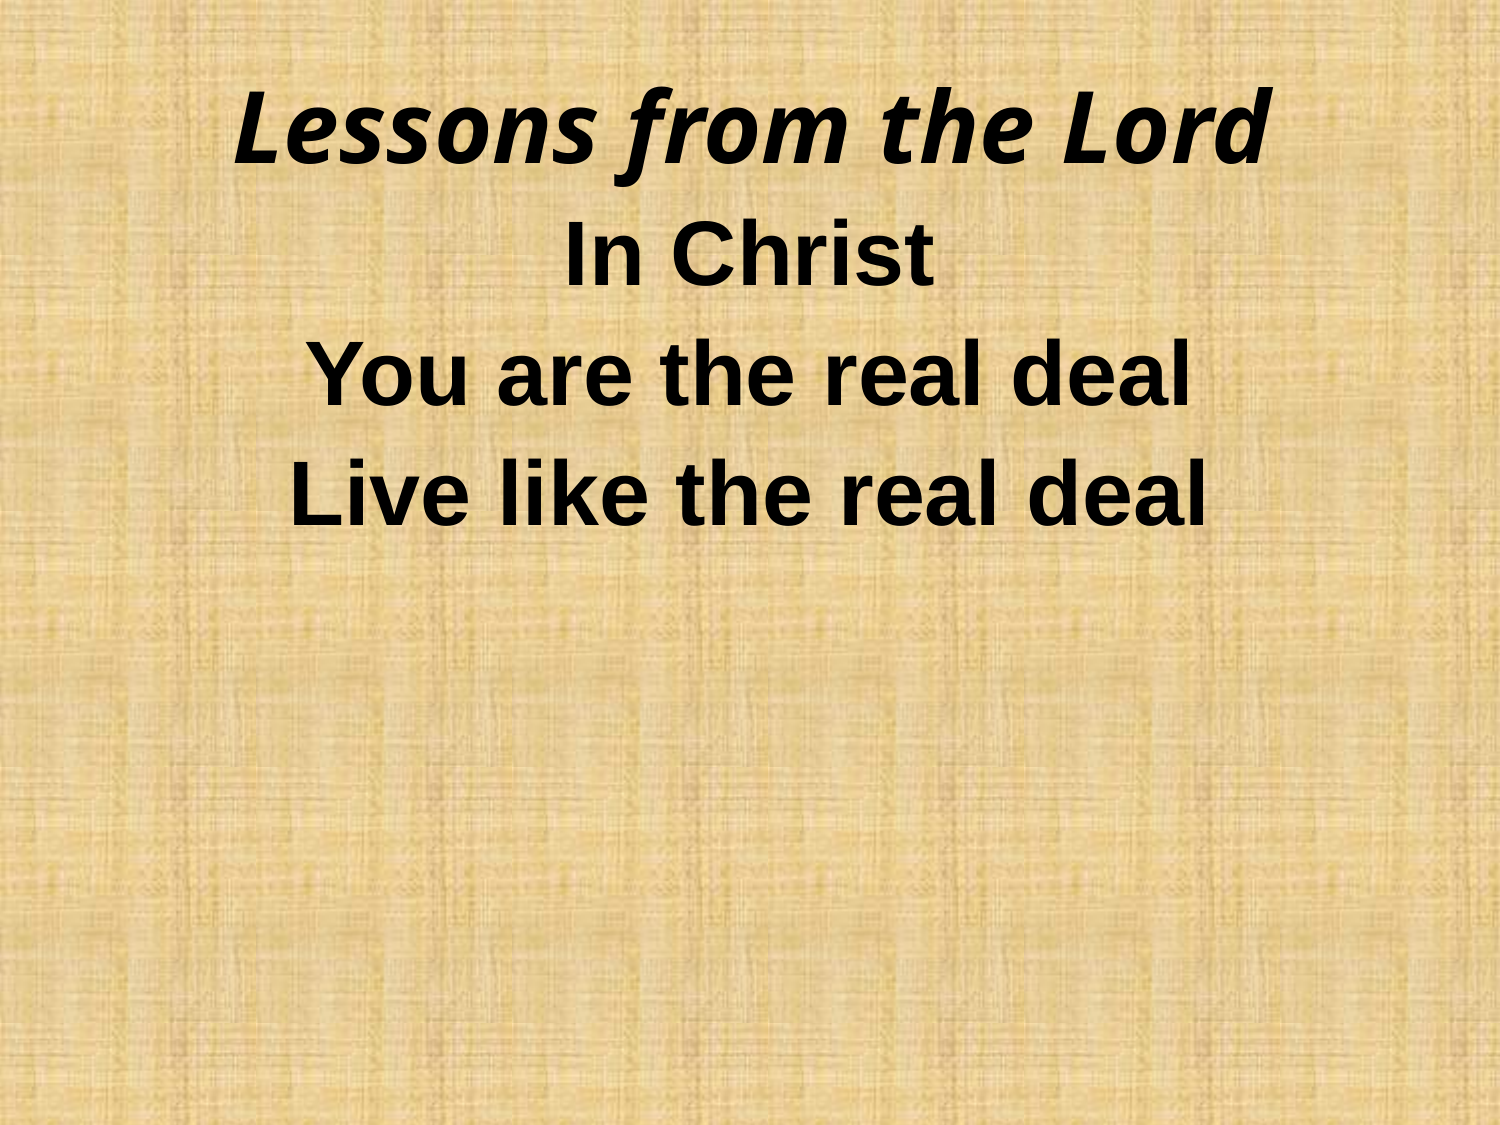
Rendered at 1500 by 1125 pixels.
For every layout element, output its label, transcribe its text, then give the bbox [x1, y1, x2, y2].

list In Christ You are the real deal Live like the real deal [103, 198, 1397, 1014]
picture [0, 0, 1500, 1125]
